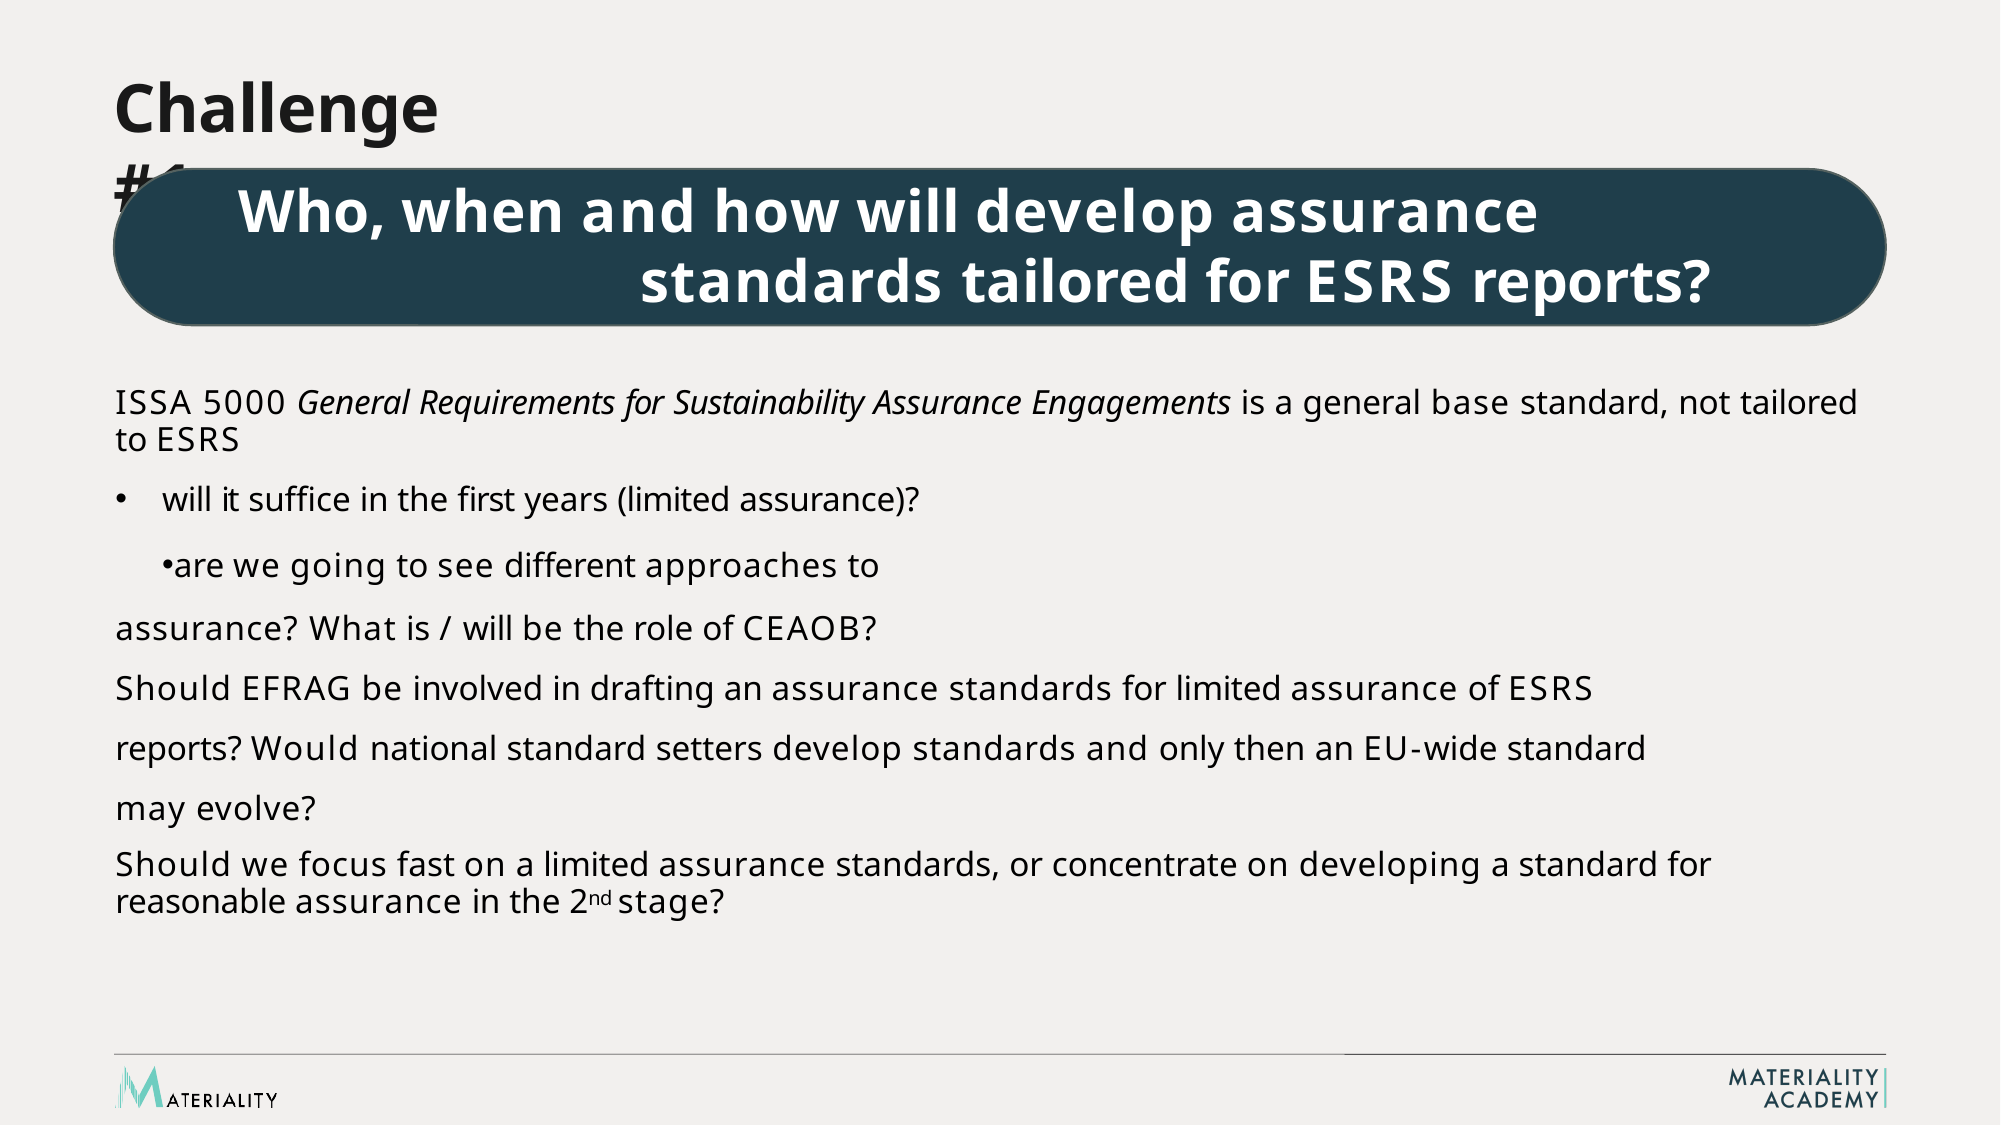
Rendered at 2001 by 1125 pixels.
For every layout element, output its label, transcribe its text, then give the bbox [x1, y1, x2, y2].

picture [166, 1092, 189, 1107]
picture [115, 1065, 139, 1109]
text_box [112, 167, 1888, 327]
picture [1709, 1048, 1906, 1125]
picture [254, 1093, 277, 1108]
text_box ISSA 5000 General Requirements for Sustainability Assurance Engagements is a general base standard, not tailored to ESRS will it suffice in the first years (limited assurance)? are we going to see different approaches to assurance? What is / will be the role of CEAOB? Should EFRAG be involved in drafting an assurance standards for limited assurance of ESRS reports? Would national standard setters develop standards and only then an EU-wide standard may evolve? Should we focus fast on a limited assurance standards, or concentrate on developing a standard for reasonable assurance in the 2nd stage? [107, 378, 1899, 921]
picture [222, 1092, 236, 1107]
title Challenge #1 [111, 64, 527, 167]
